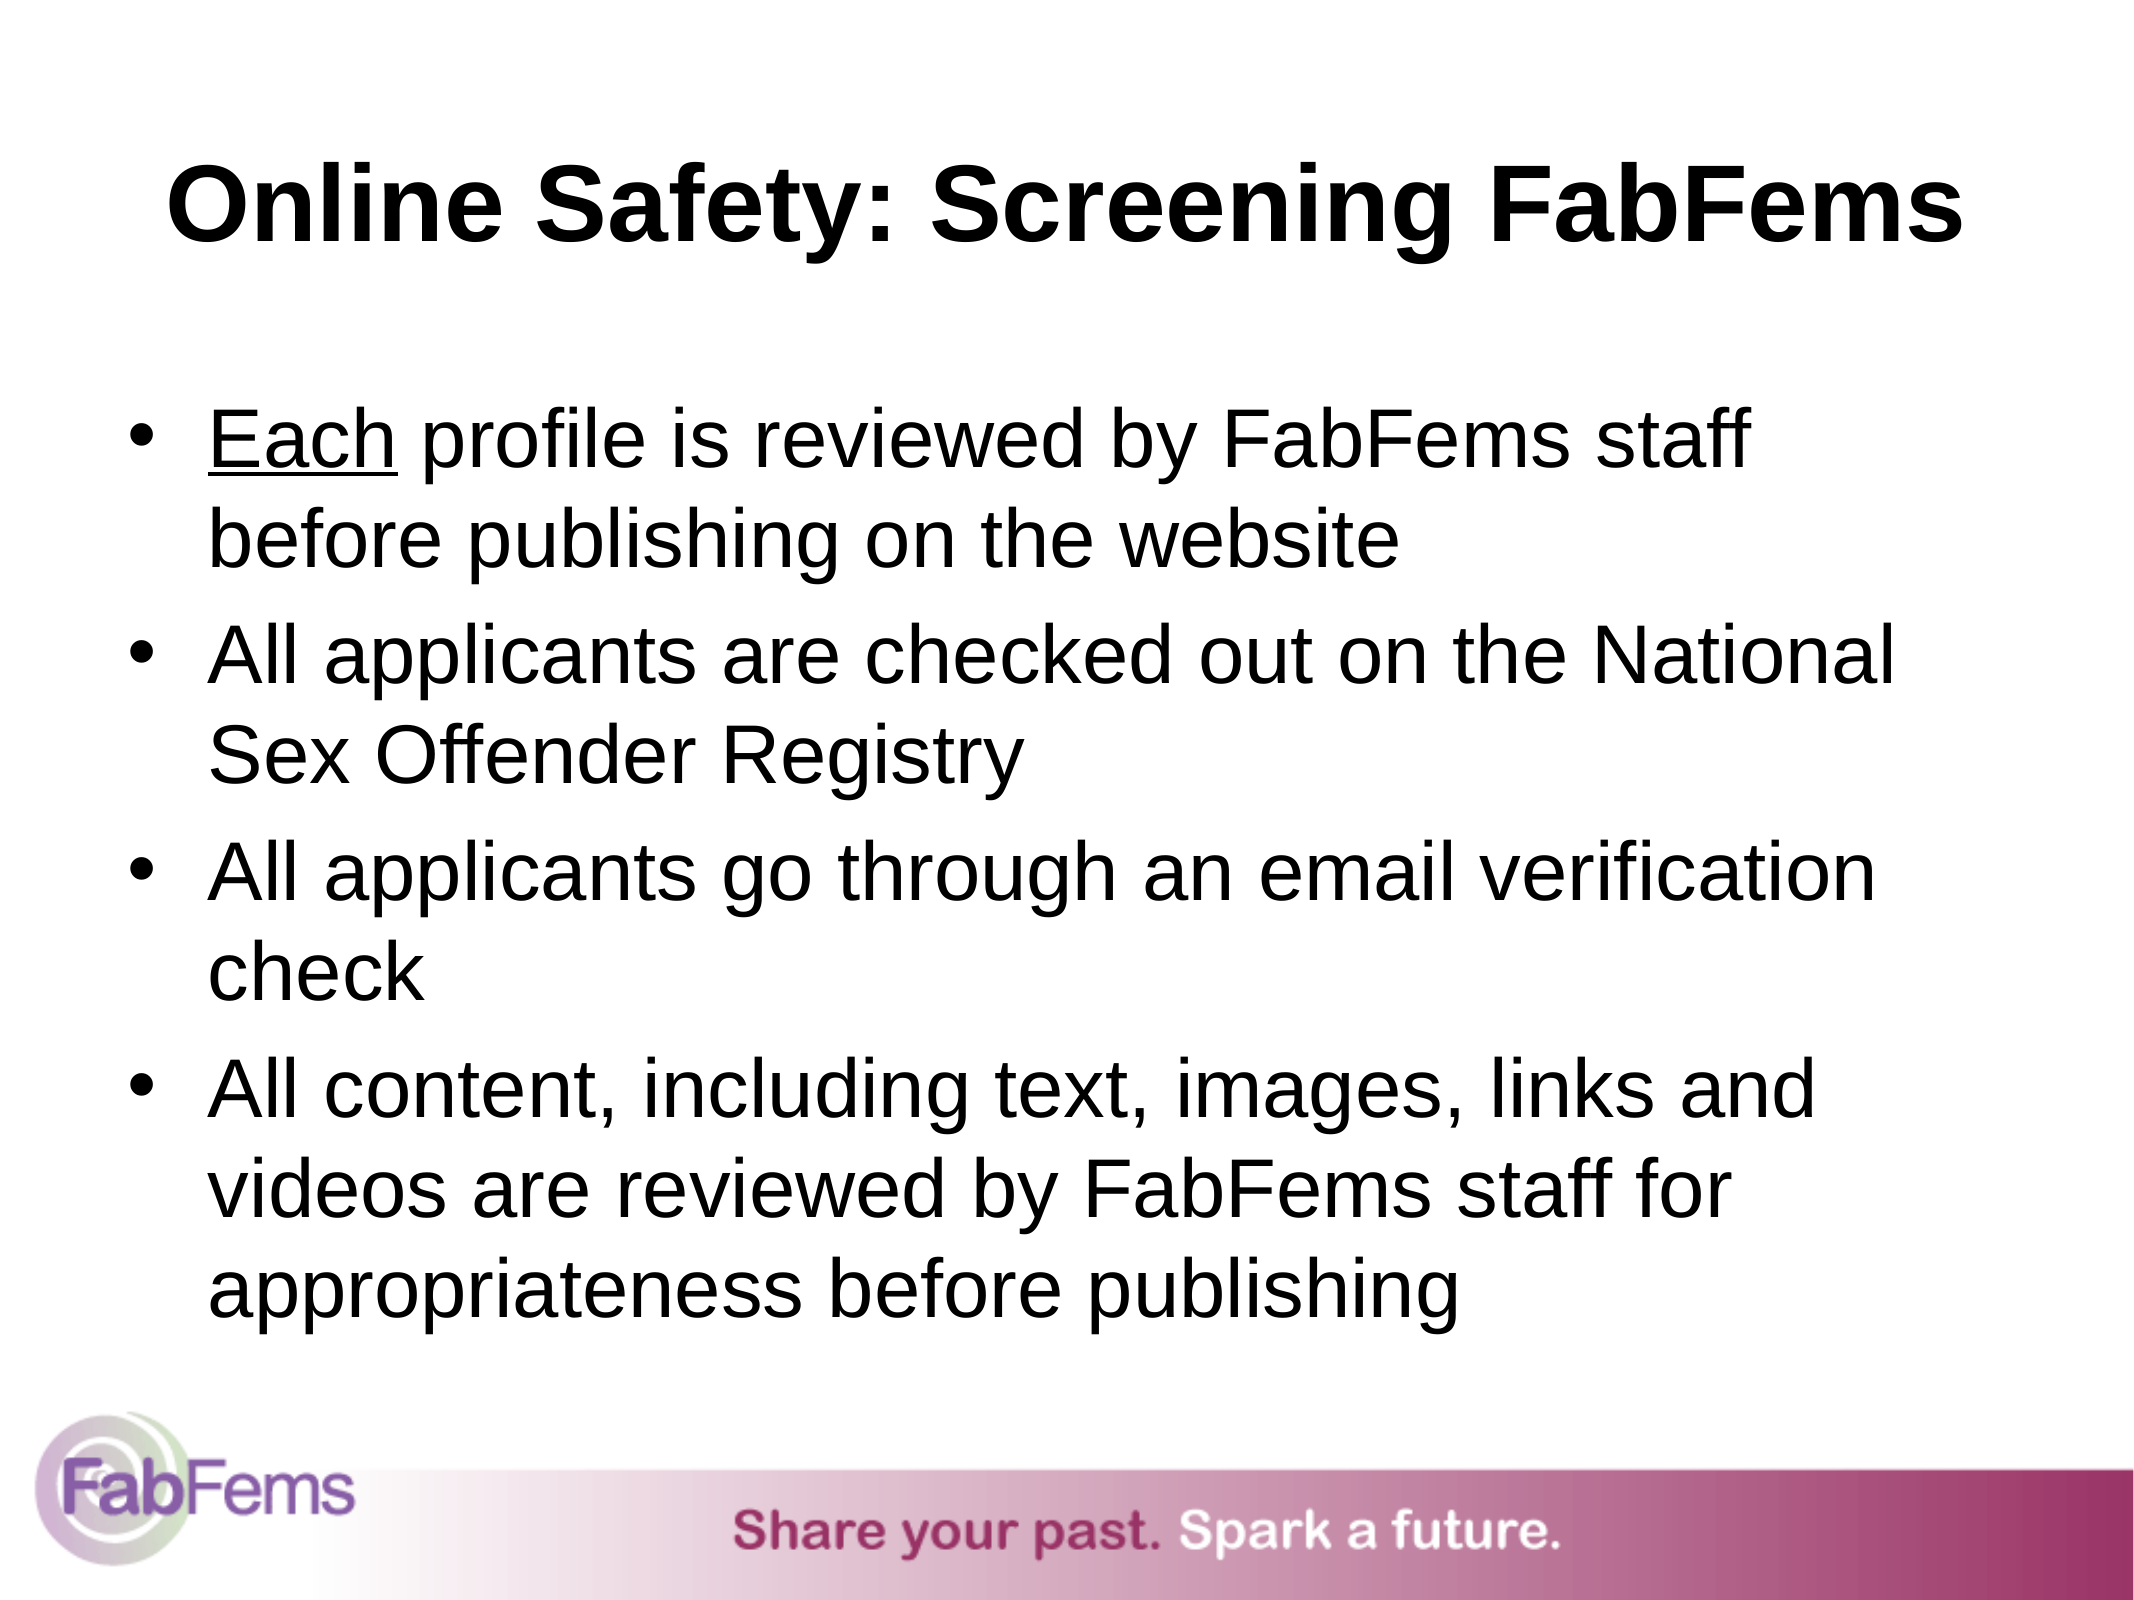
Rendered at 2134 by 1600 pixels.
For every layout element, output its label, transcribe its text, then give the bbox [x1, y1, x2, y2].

title Online Safety: Screening FabFems [106, 64, 2027, 331]
list Each profile is reviewed by FabFems staff before publishing on the website All applicants are checked out on the National Sex Offender Registry All applicants go through an email verification check All content, including text, images, links and videos are reviewed by FabFems staff for appropriateness before publishing [106, 373, 2027, 1430]
picture [0, 0, 2134, 1600]
